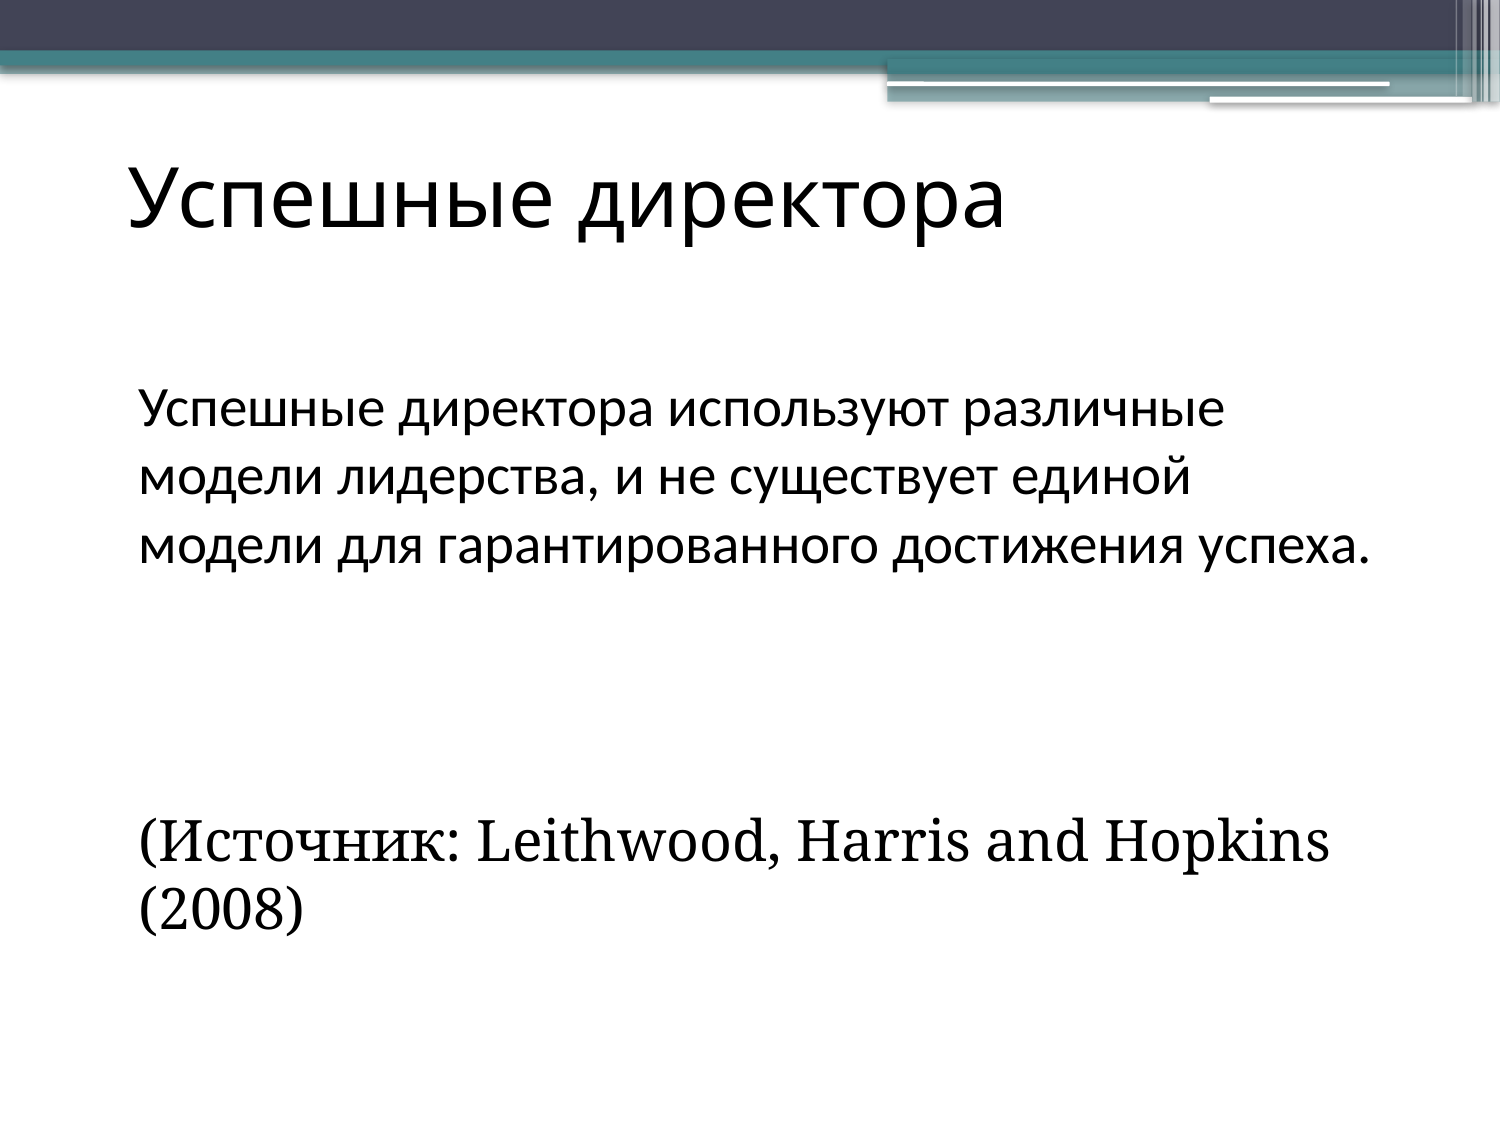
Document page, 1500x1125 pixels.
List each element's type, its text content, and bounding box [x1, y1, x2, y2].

title Успешные директора [112, 99, 1388, 288]
list Успешные директора используют различные модели лидерства, и не существует единой модели для гарантированного достижения успеха. (Источник: Leithwood, Harris and Hopkins (2008) [123, 361, 1400, 1012]
